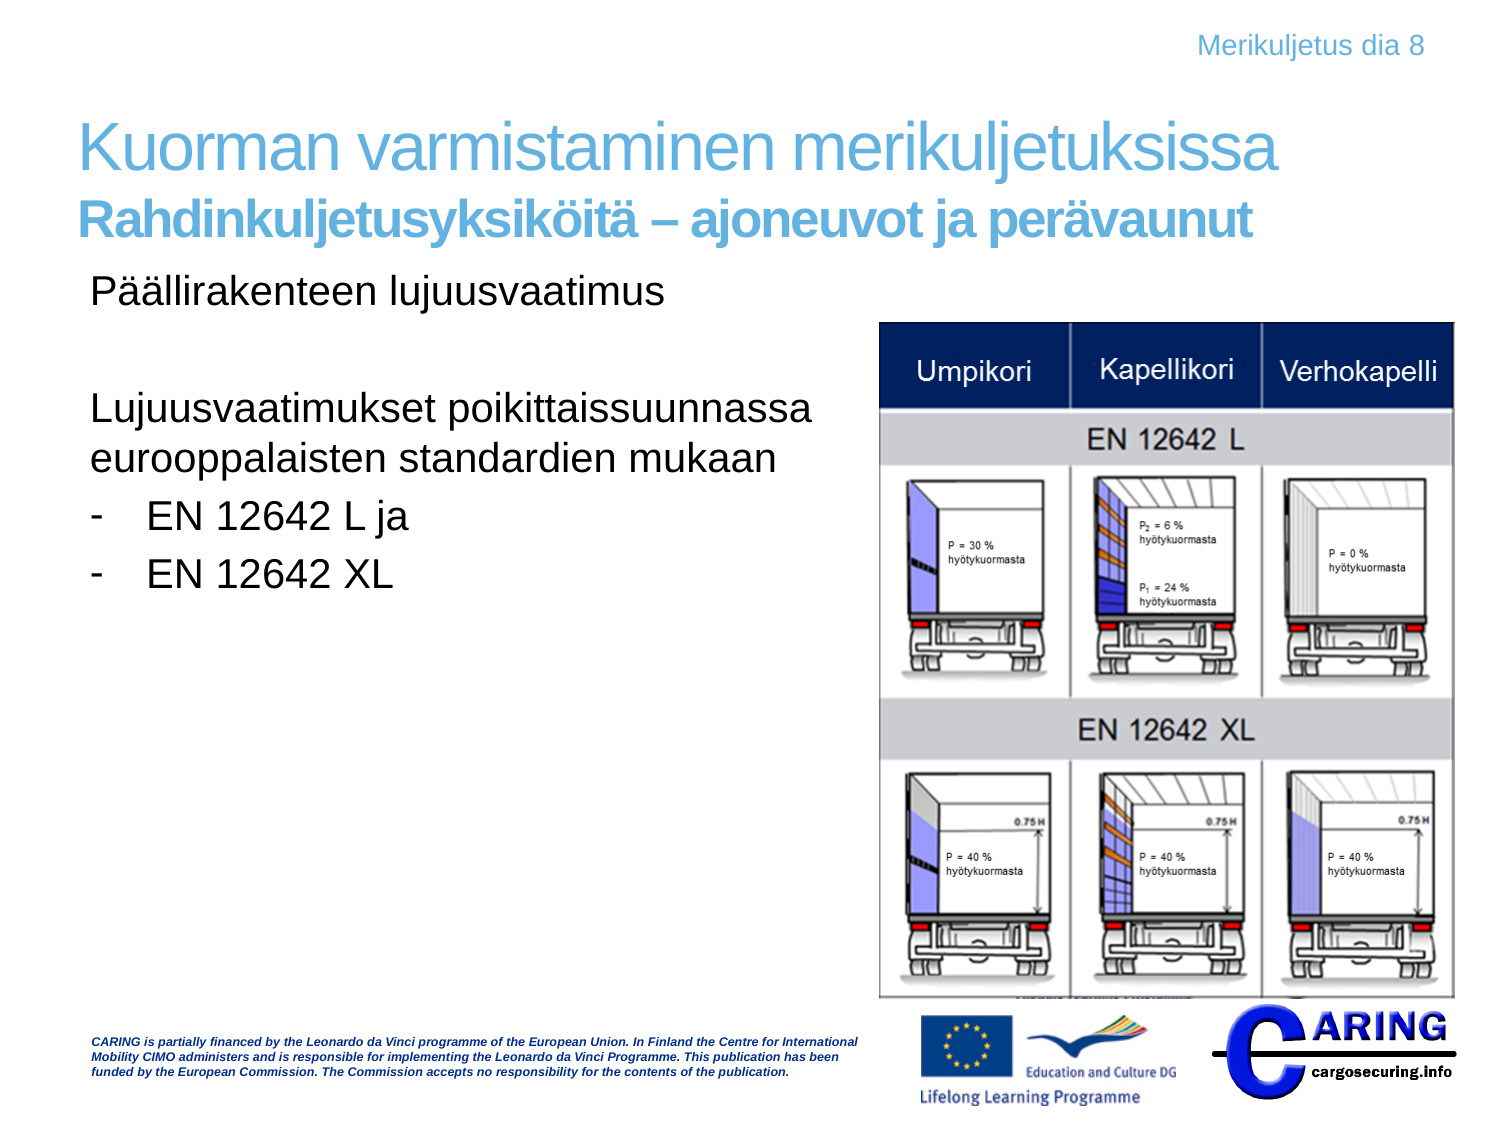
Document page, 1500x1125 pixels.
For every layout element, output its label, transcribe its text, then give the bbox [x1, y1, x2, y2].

picture [921, 1015, 1176, 1106]
picture [879, 322, 1459, 1114]
text_box Umpikori [856, 314, 1047, 365]
text_box Merikuljetus dia 8 [1139, 19, 1483, 104]
title Kuorman varmistaminen merikuljetuksissa Rahdinkuljetusyksiköitä – ajoneuvot ja perävaunut [62, 93, 1413, 257]
text_box Päällirakenteen lujuusvaatimus Lujuusvaatimukset poikittaissuunnassa eurooppalaisten standardien mukaan EN 12642 L ja EN 12642 XL [74, 256, 857, 999]
